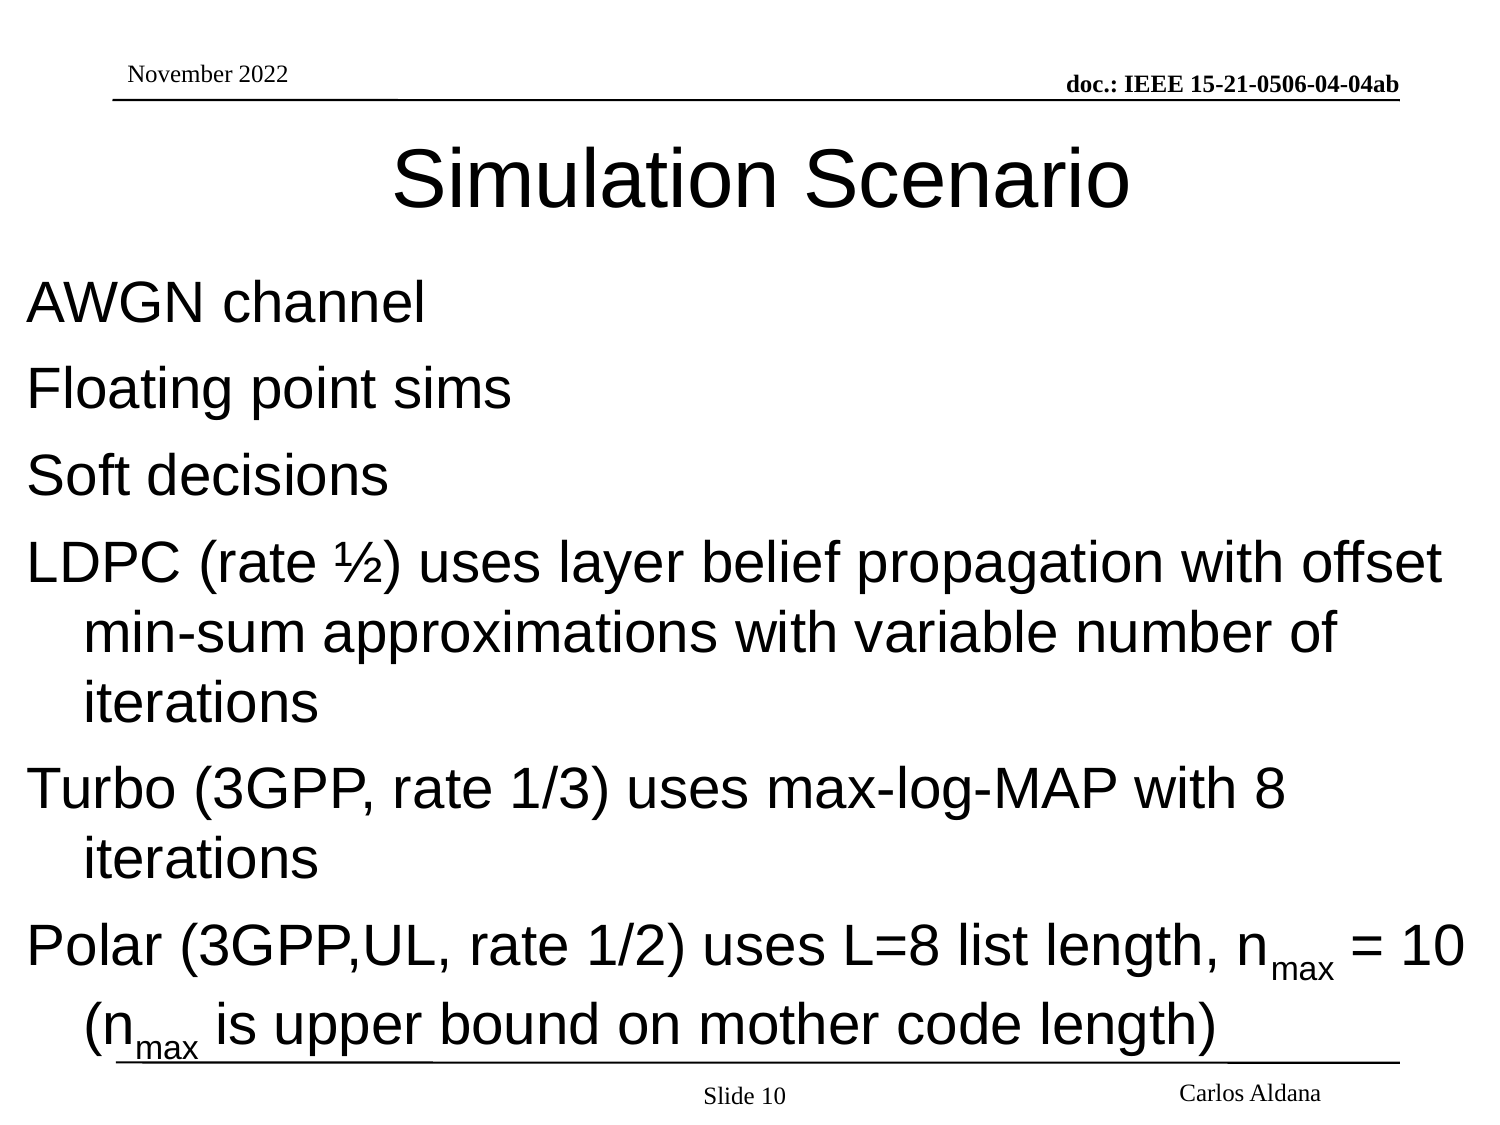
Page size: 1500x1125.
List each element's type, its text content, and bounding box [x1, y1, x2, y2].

title Simulation Scenario [125, 112, 1399, 237]
list AWGN channel Floating point sims Soft decisions LDPC (rate ½) uses layer belief propagation with offset min-sum approximations with variable number of iterations Turbo (3GPP, rate 1/3) uses max-log-MAP with 8 iterations Polar (3GPP,UL, rate 1/2) uses L=8 list length, nmax = 10 (nmax is upper bound on mother code length) [11, 256, 1489, 1056]
slide_number Slide 10 [690, 1075, 799, 1115]
